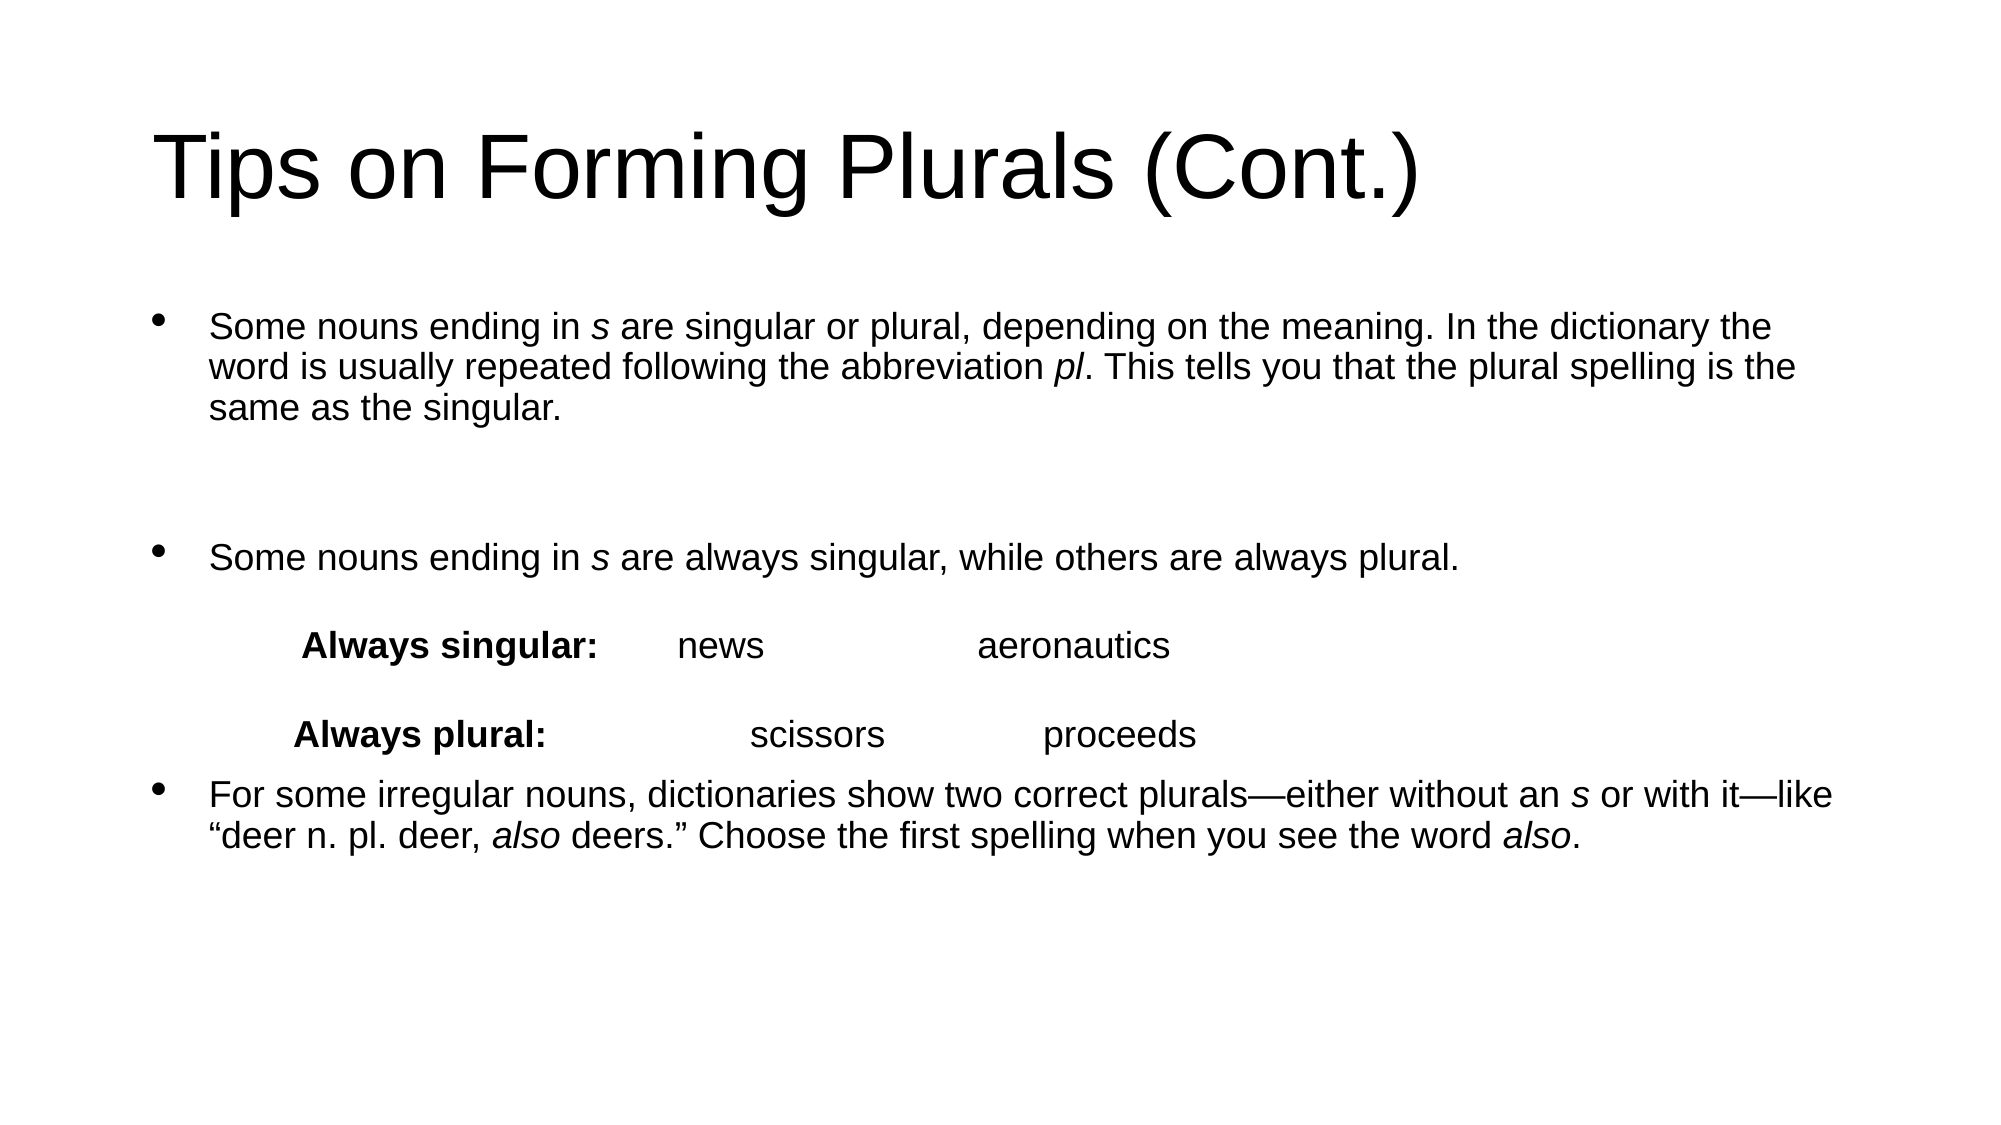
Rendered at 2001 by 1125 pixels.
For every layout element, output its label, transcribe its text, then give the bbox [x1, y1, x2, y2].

list Some nouns ending in s are singular or plural, depending on the meaning. In the dictionary the word is usually repeated following the abbreviation pl. This tells you that the plural spelling is the same as the singular. Some nouns ending in s are always singular, while others are always plural. Always singular: news aeronautics Always plural: scissors proceeds For some irregular nouns, dictionaries show two correct plurals—either without an s or with it—like “deer n. pl. deer, also deers.” Choose the first spelling when you see the word also. [137, 299, 1863, 1014]
title Tips on Forming Plurals (Cont.) [137, 59, 1863, 278]
